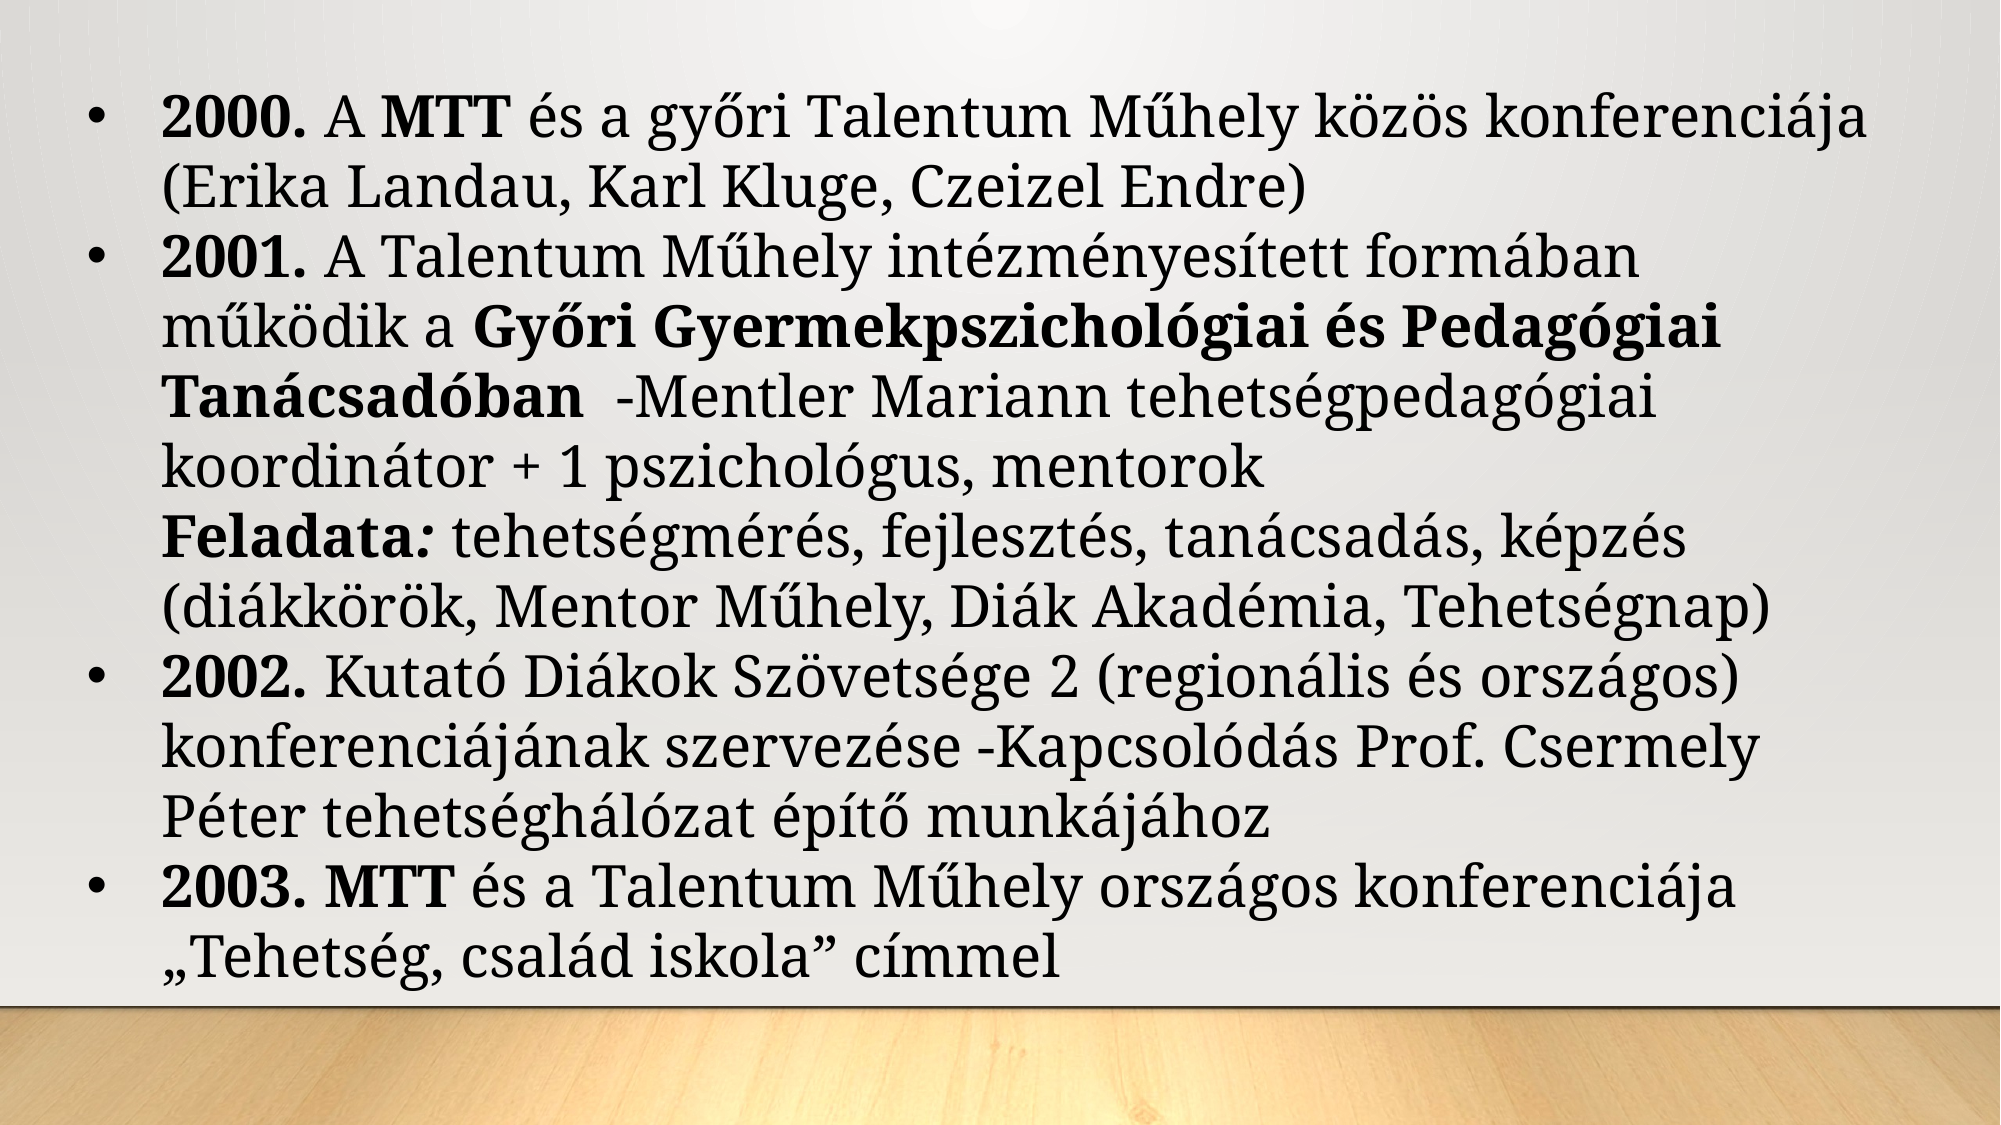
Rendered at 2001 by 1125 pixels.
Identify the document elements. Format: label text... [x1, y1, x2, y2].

text_box 2000. A MTT és a győri Talentum Műhely közös konferenciája (Erika Landau, Karl Kluge, Czeizel Endre) 2001. A Talentum Műhely intézményesített formában működik a Győri Gyermekpszichológiai és Pedagógiai Tanácsadóban -Mentler Mariann tehetségpedagógiai koordinátor + 1 pszichológus, mentorok Feladata: tehetségmérés, fejlesztés, tanácsadás, képzés (diákkörök, Mentor Műhely, Diák Akadémia, Tehetségnap) 2002. Kutató Diákok Szövetsége 2 (regionális és országos) konferenciájának szervezése -Kapcsolódás Prof. Csermely Péter tehetséghálózat építő munkájához 2003. MTT és a Talentum Műhely országos konferenciája „Tehetség, család iskola” címmel [71, 71, 1890, 997]
picture [0, 1006, 2000, 1125]
